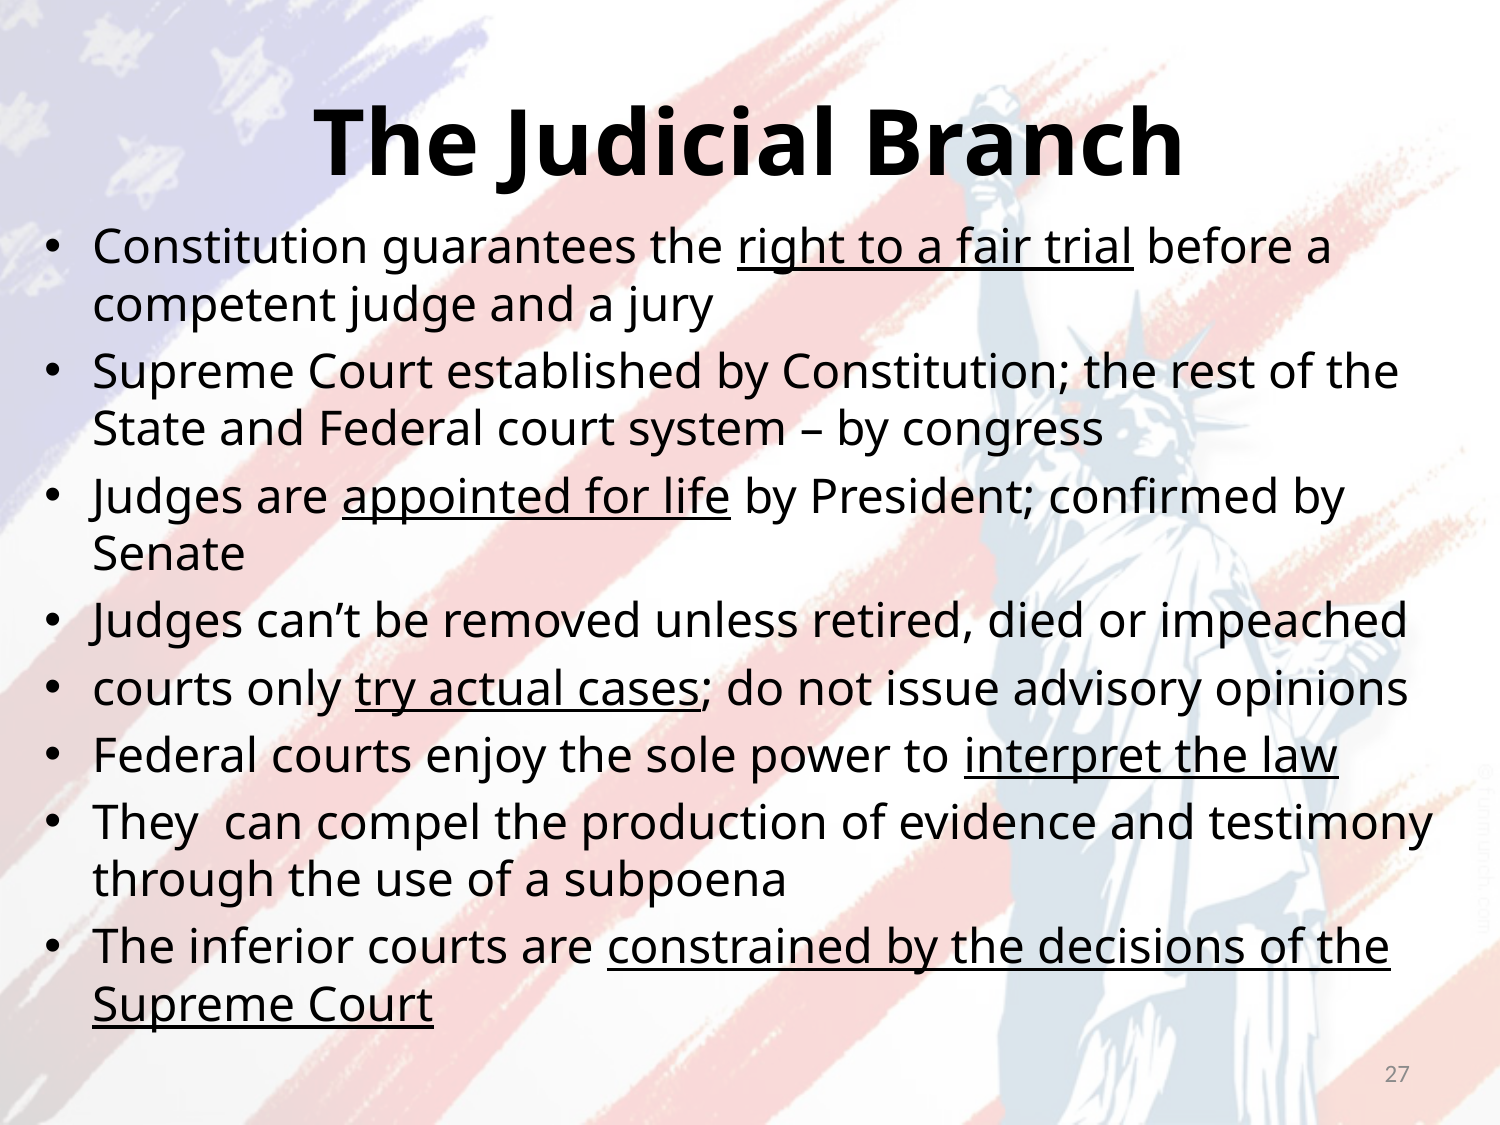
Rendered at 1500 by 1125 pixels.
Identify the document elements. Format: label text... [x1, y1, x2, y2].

title The Judicial Branch [75, 45, 1425, 233]
list Constitution guarantees the right to a fair trial before a competent judge and a jury Supreme Court established by Constitution; the rest of the State and Federal court system – by congress Judges are appointed for life by President; confirmed by Senate Judges can’t be removed unless retired, died or impeached courts only try actual cases; do not issue advisory opinions Federal courts enjoy the sole power to interpret the law They can compel the production of evidence and testimony through the use of a subpoena The inferior courts are constrained by the decisions of the Supreme Court [29, 208, 1473, 1125]
slide_number 27 [1074, 1042, 1425, 1103]
